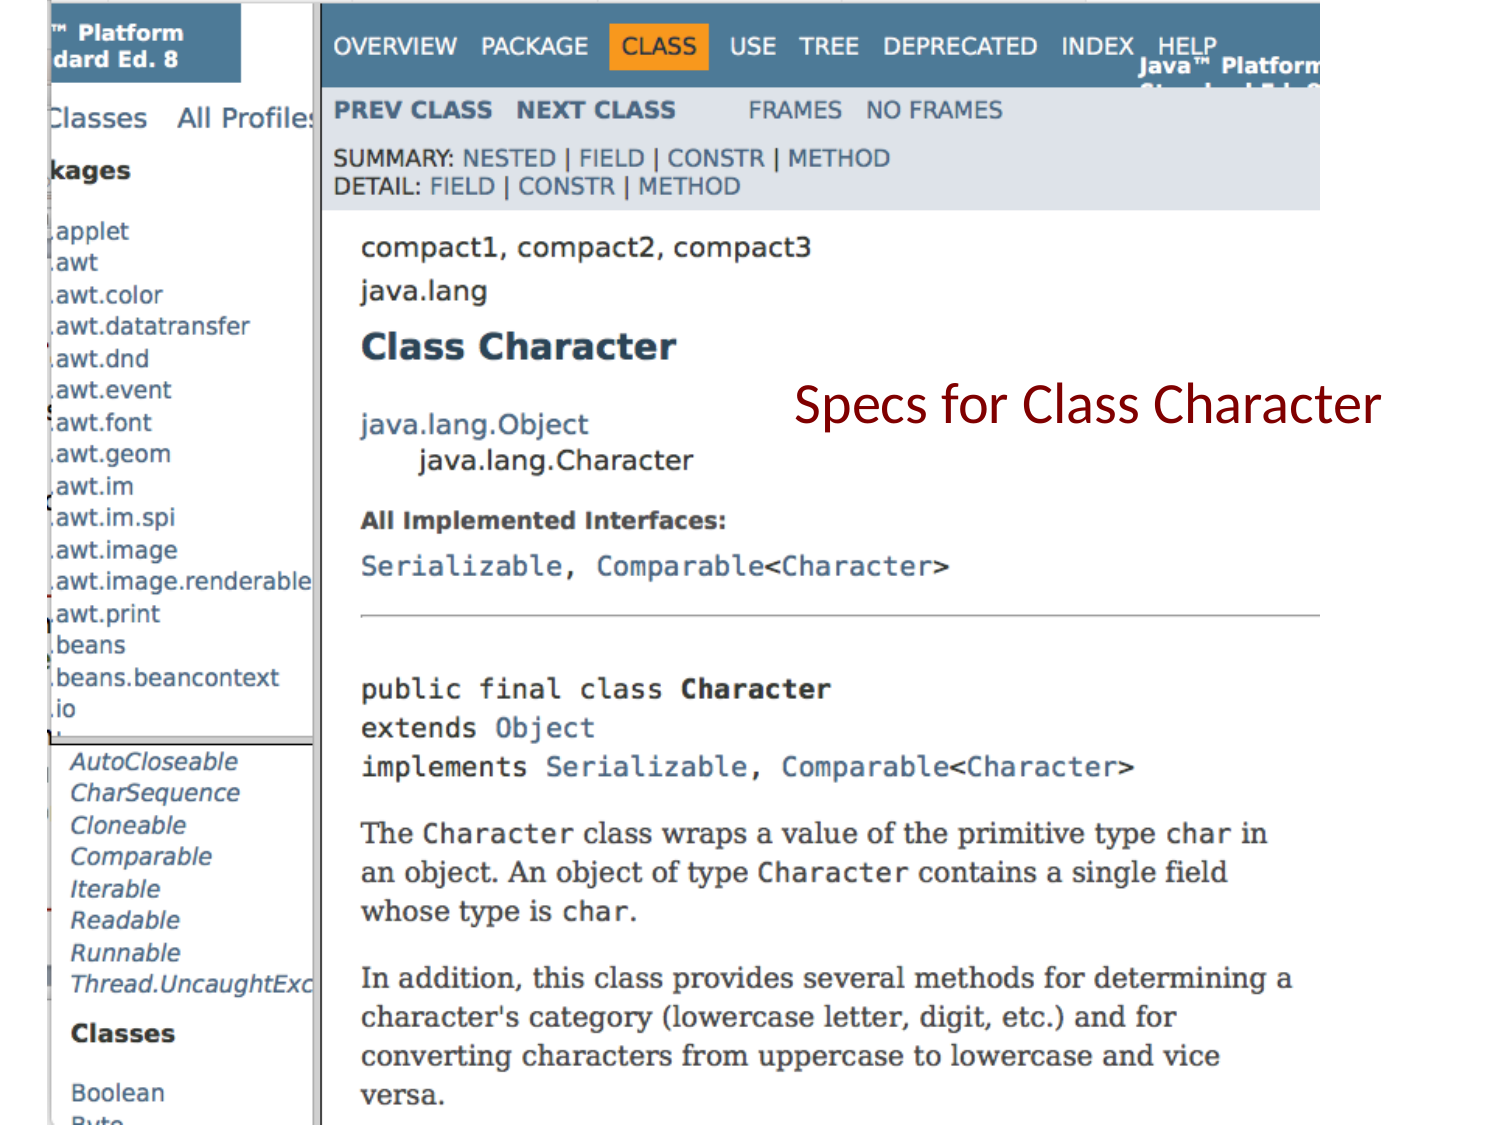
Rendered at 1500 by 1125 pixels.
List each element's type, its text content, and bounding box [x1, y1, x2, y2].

title Specs for Class Character [1324, 337, 1469, 464]
picture [46, 0, 1320, 1125]
